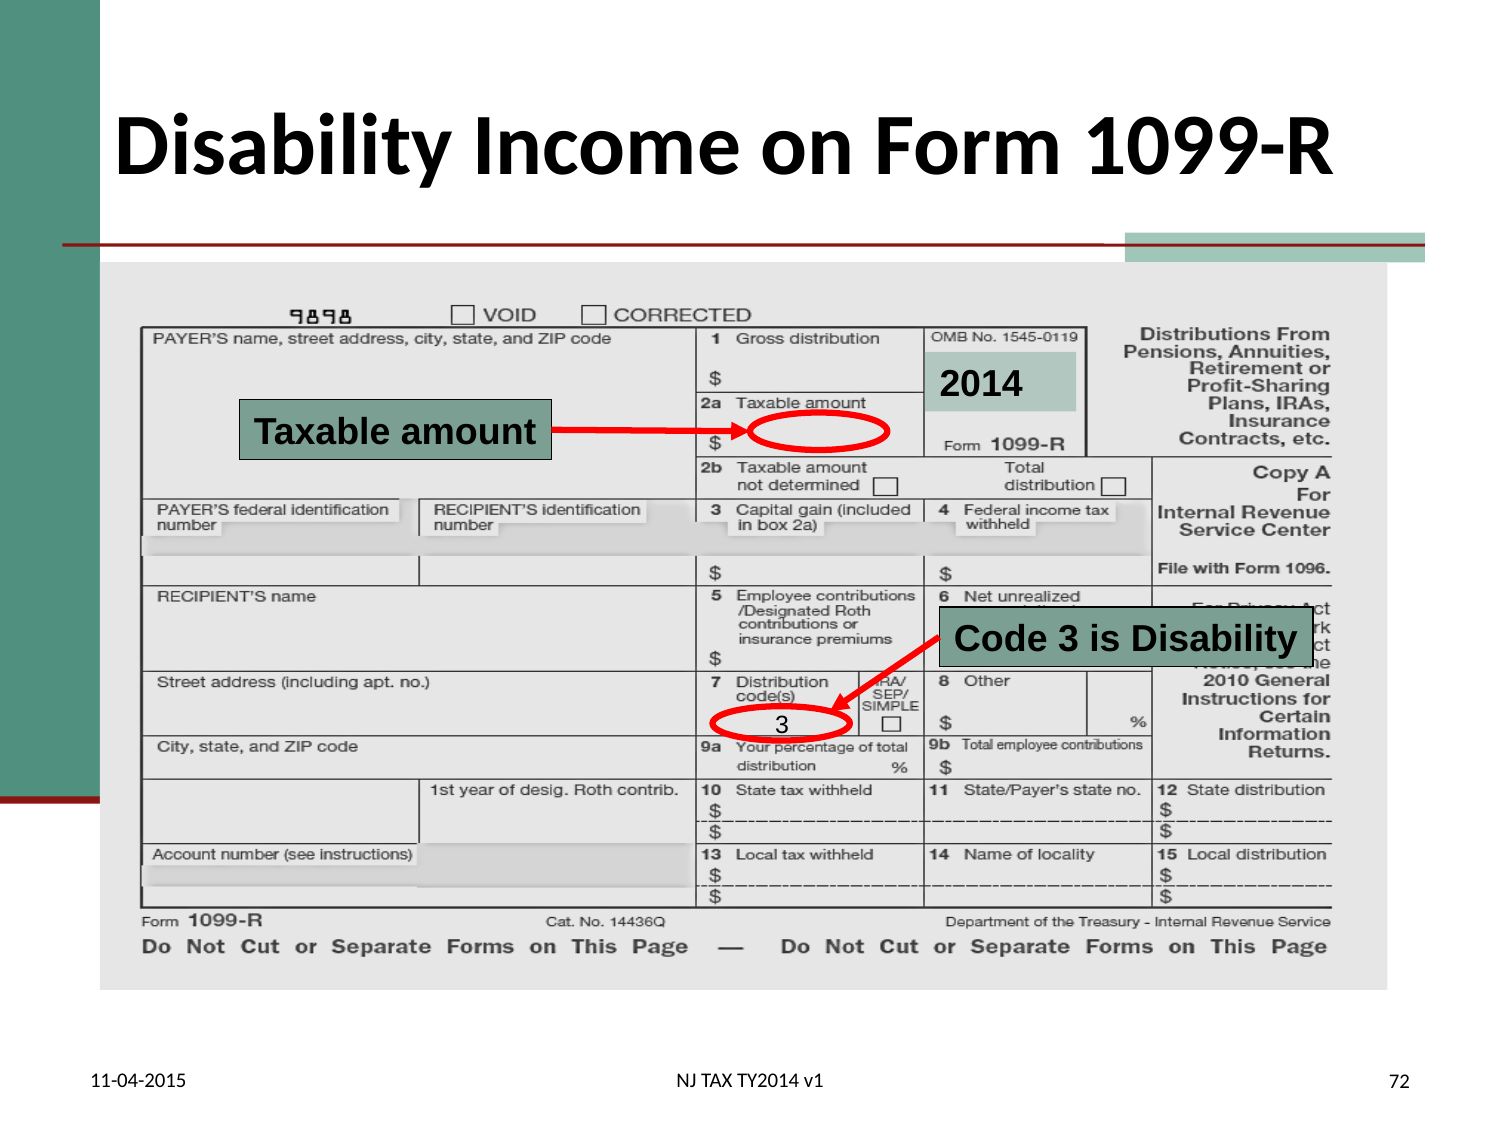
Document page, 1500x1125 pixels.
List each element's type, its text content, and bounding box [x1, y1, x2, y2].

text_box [829, 637, 938, 712]
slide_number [74, 1049, 401, 1100]
slide_number 72 [1112, 1049, 1426, 1101]
footer NJ TAX TY2014 v1 [496, 1050, 1004, 1100]
title Disability Income on Form 1099-R [99, 45, 1425, 234]
picture [99, 262, 1388, 991]
